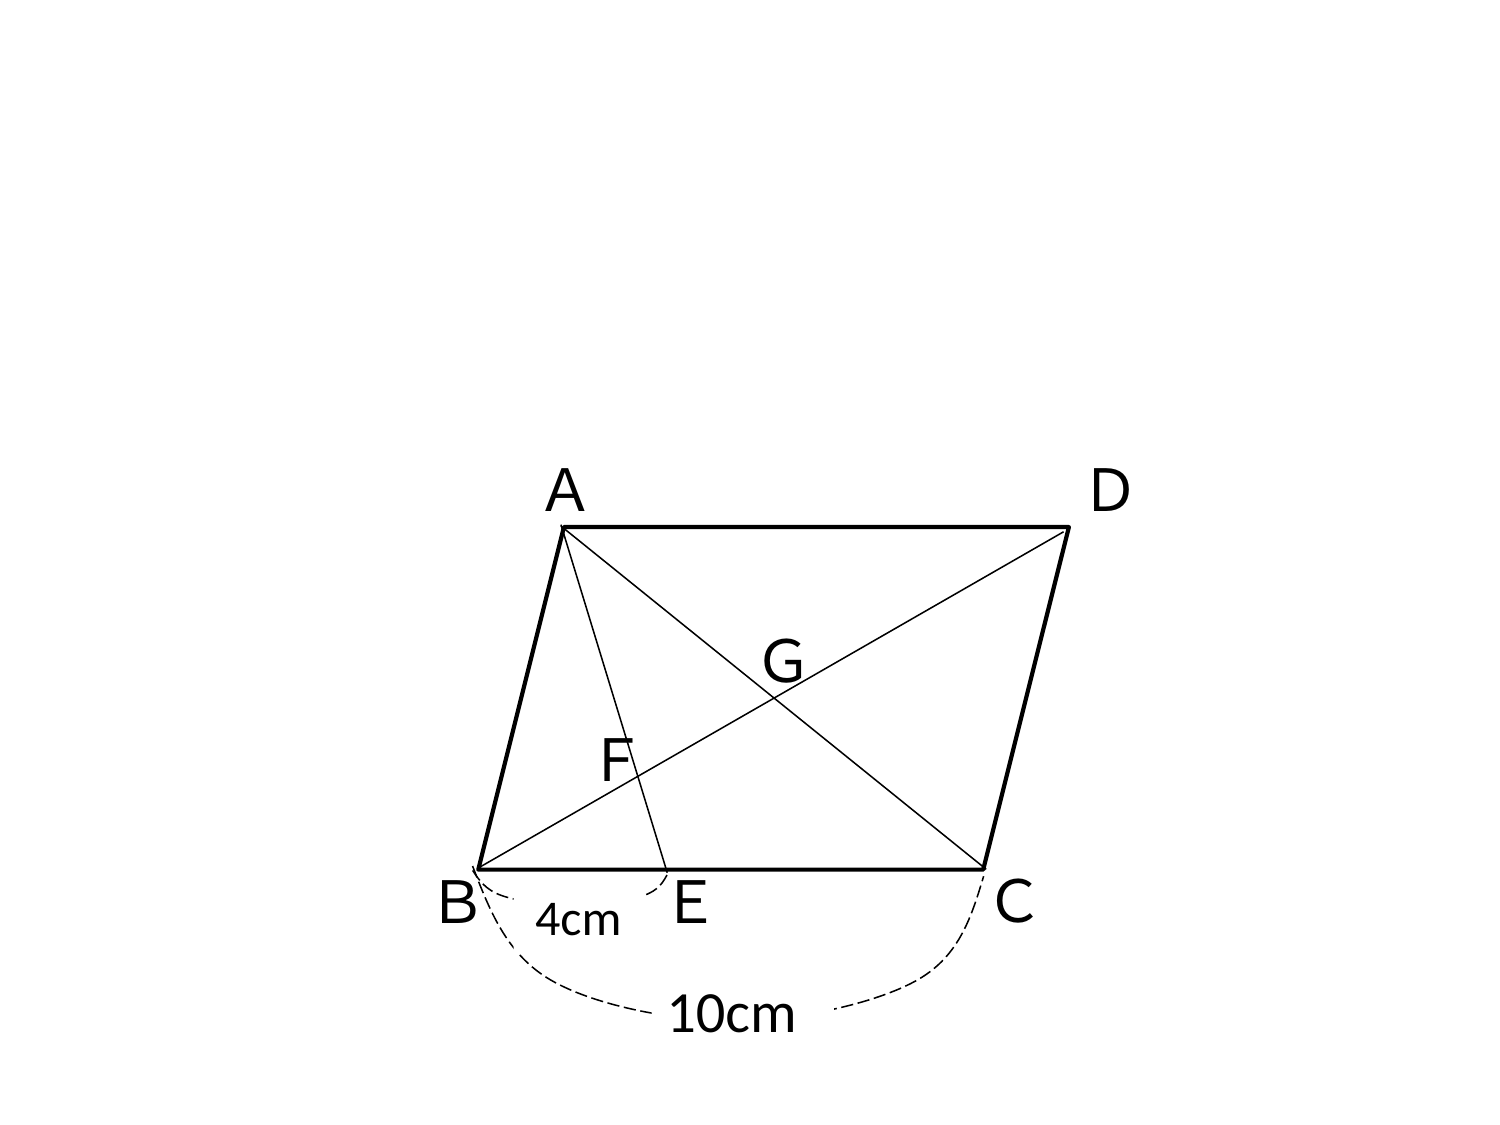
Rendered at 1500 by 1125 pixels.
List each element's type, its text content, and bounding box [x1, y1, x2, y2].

text_box Ｃ [970, 876, 1050, 942]
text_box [560, 524, 668, 873]
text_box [668, 525, 987, 530]
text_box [671, 531, 1064, 869]
text_box [518, 878, 984, 1014]
text_box Ｄ [1066, 445, 1146, 531]
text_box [478, 531, 555, 869]
text_box Ａ [521, 445, 601, 530]
text_box [984, 524, 1071, 540]
text_box 10cm [651, 966, 834, 1052]
text_box 4cm [513, 877, 644, 953]
text_box [474, 873, 553, 949]
text_box Ｂ [414, 858, 494, 943]
